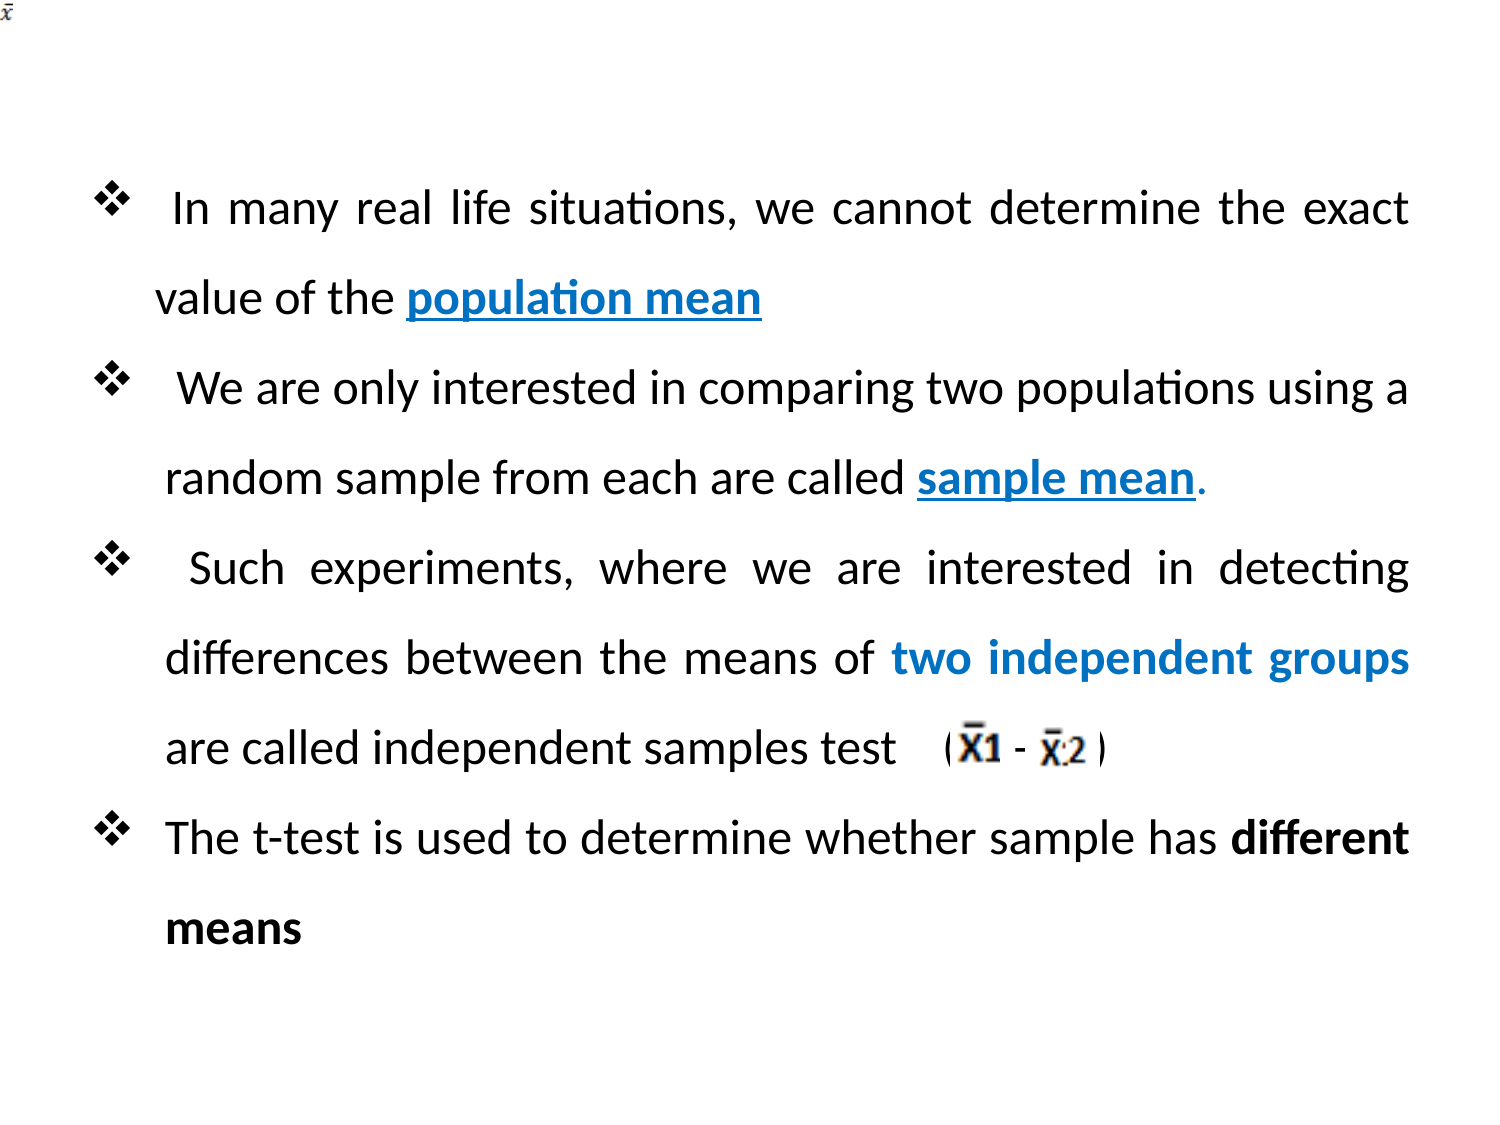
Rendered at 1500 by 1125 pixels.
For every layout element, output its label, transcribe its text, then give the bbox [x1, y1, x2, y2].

picture [0, 0, 13, 32]
text_box In many real life situations, we cannot determine the exact value of the population mean We are only interested in comparing two populations using a random sample from each are called sample mean. Such experiments, where we are interested in detecting differences between the means of two independent groups are called independent samples test ( - -- ) The t-test is used to determine whether sample has different means [74, 137, 1425, 1030]
picture [949, 712, 1001, 788]
picture [1024, 712, 1101, 776]
